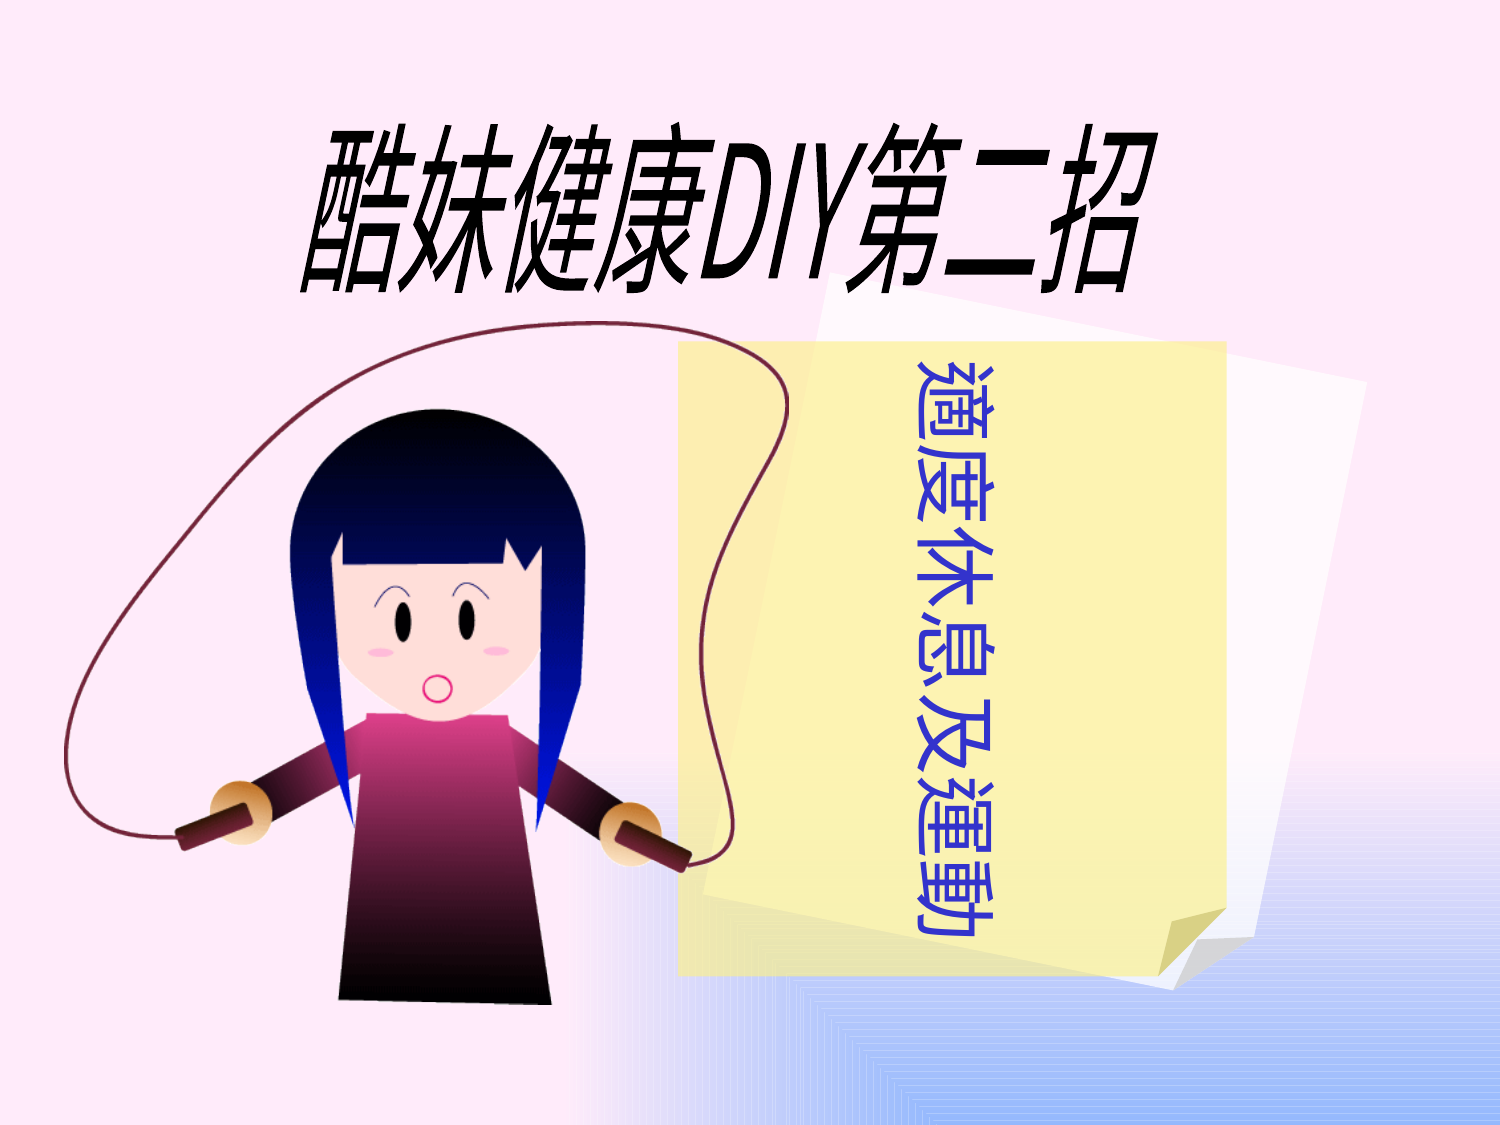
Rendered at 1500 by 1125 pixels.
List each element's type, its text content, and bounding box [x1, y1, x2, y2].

text_box [1107, 353, 1368, 991]
text_box [815, 272, 1167, 341]
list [64, 321, 790, 1005]
text_box [803, 341, 1227, 977]
text_box 適度休息及運動 [884, 344, 1015, 982]
